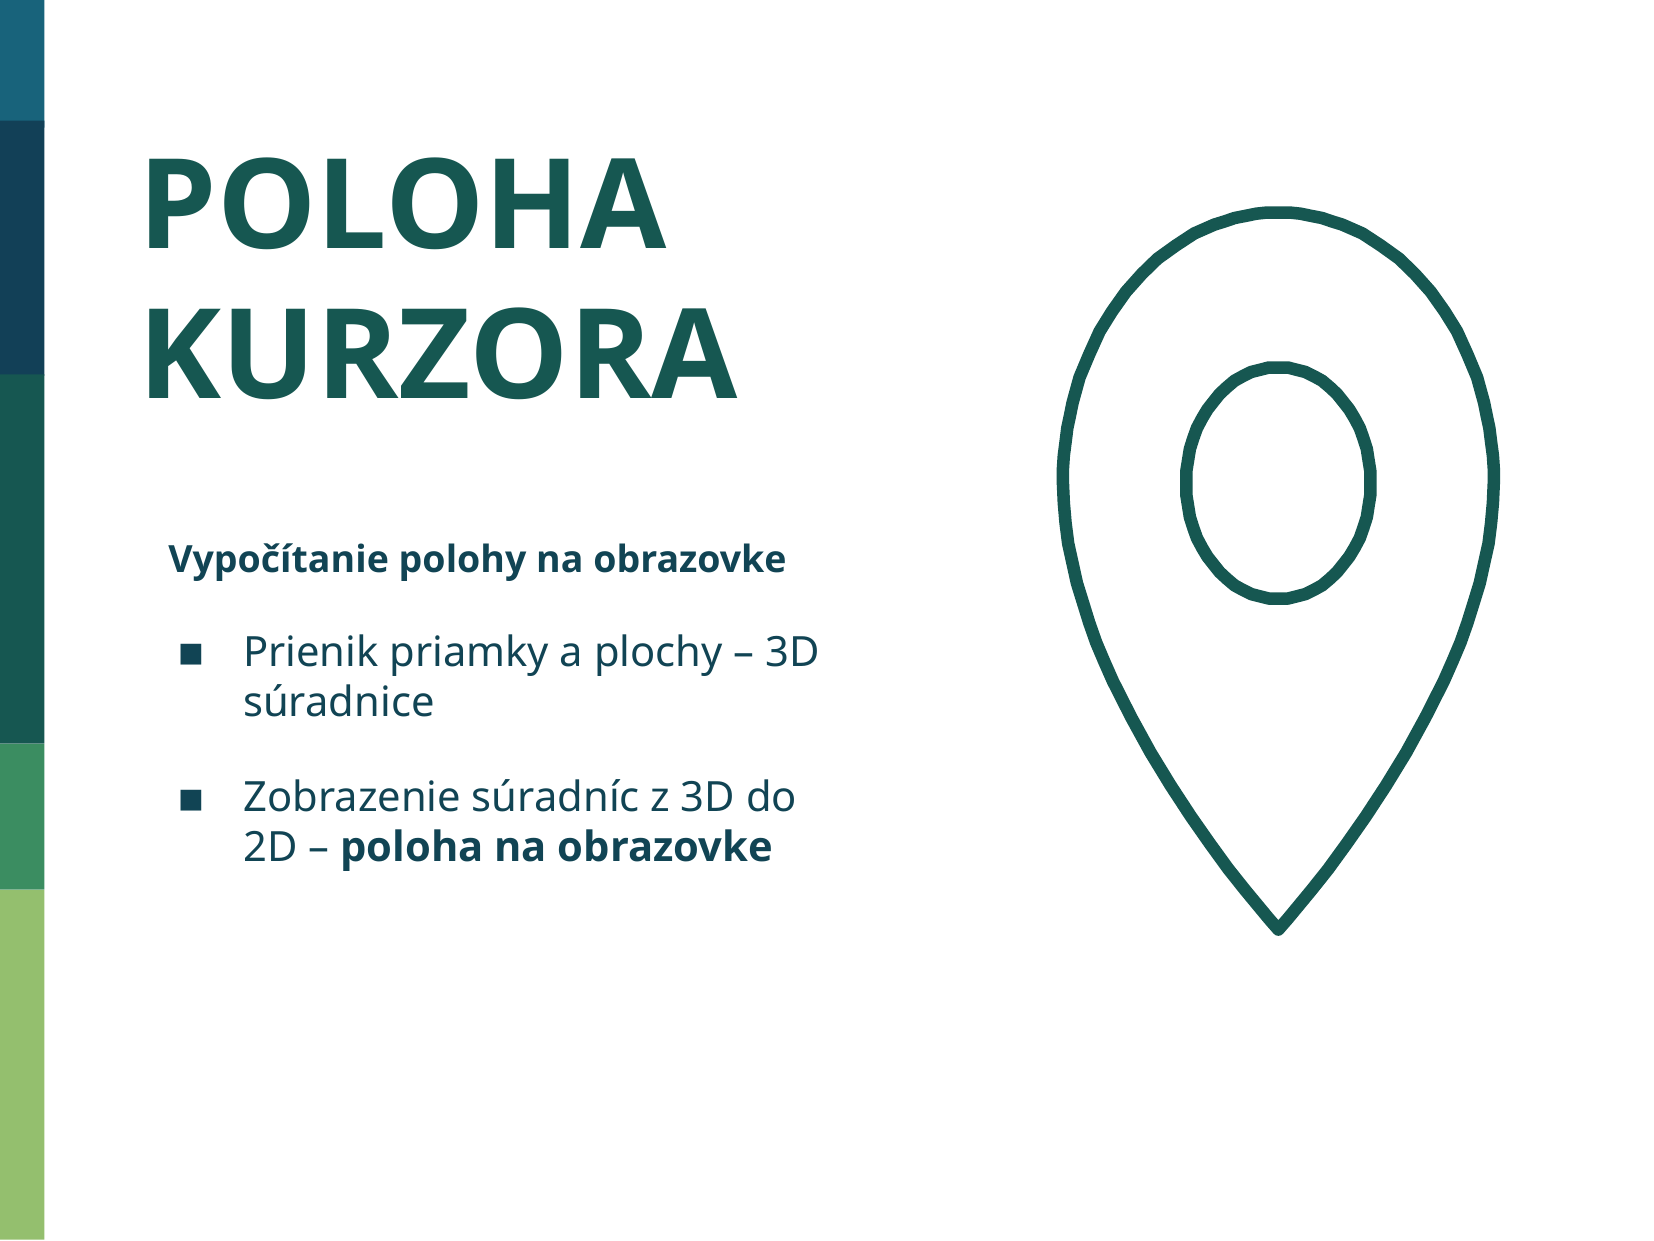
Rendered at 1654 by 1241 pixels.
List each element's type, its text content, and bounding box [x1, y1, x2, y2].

text_box POLOHA KURZORA [123, 159, 875, 439]
text_box Vypočítanie polohy na obrazovke Prienik priamky a plochy – 3D súradnice Zobrazenie súradníc z 3D do 2D – poloha na obrazovke [153, 519, 874, 1009]
text_box [1062, 212, 1494, 930]
